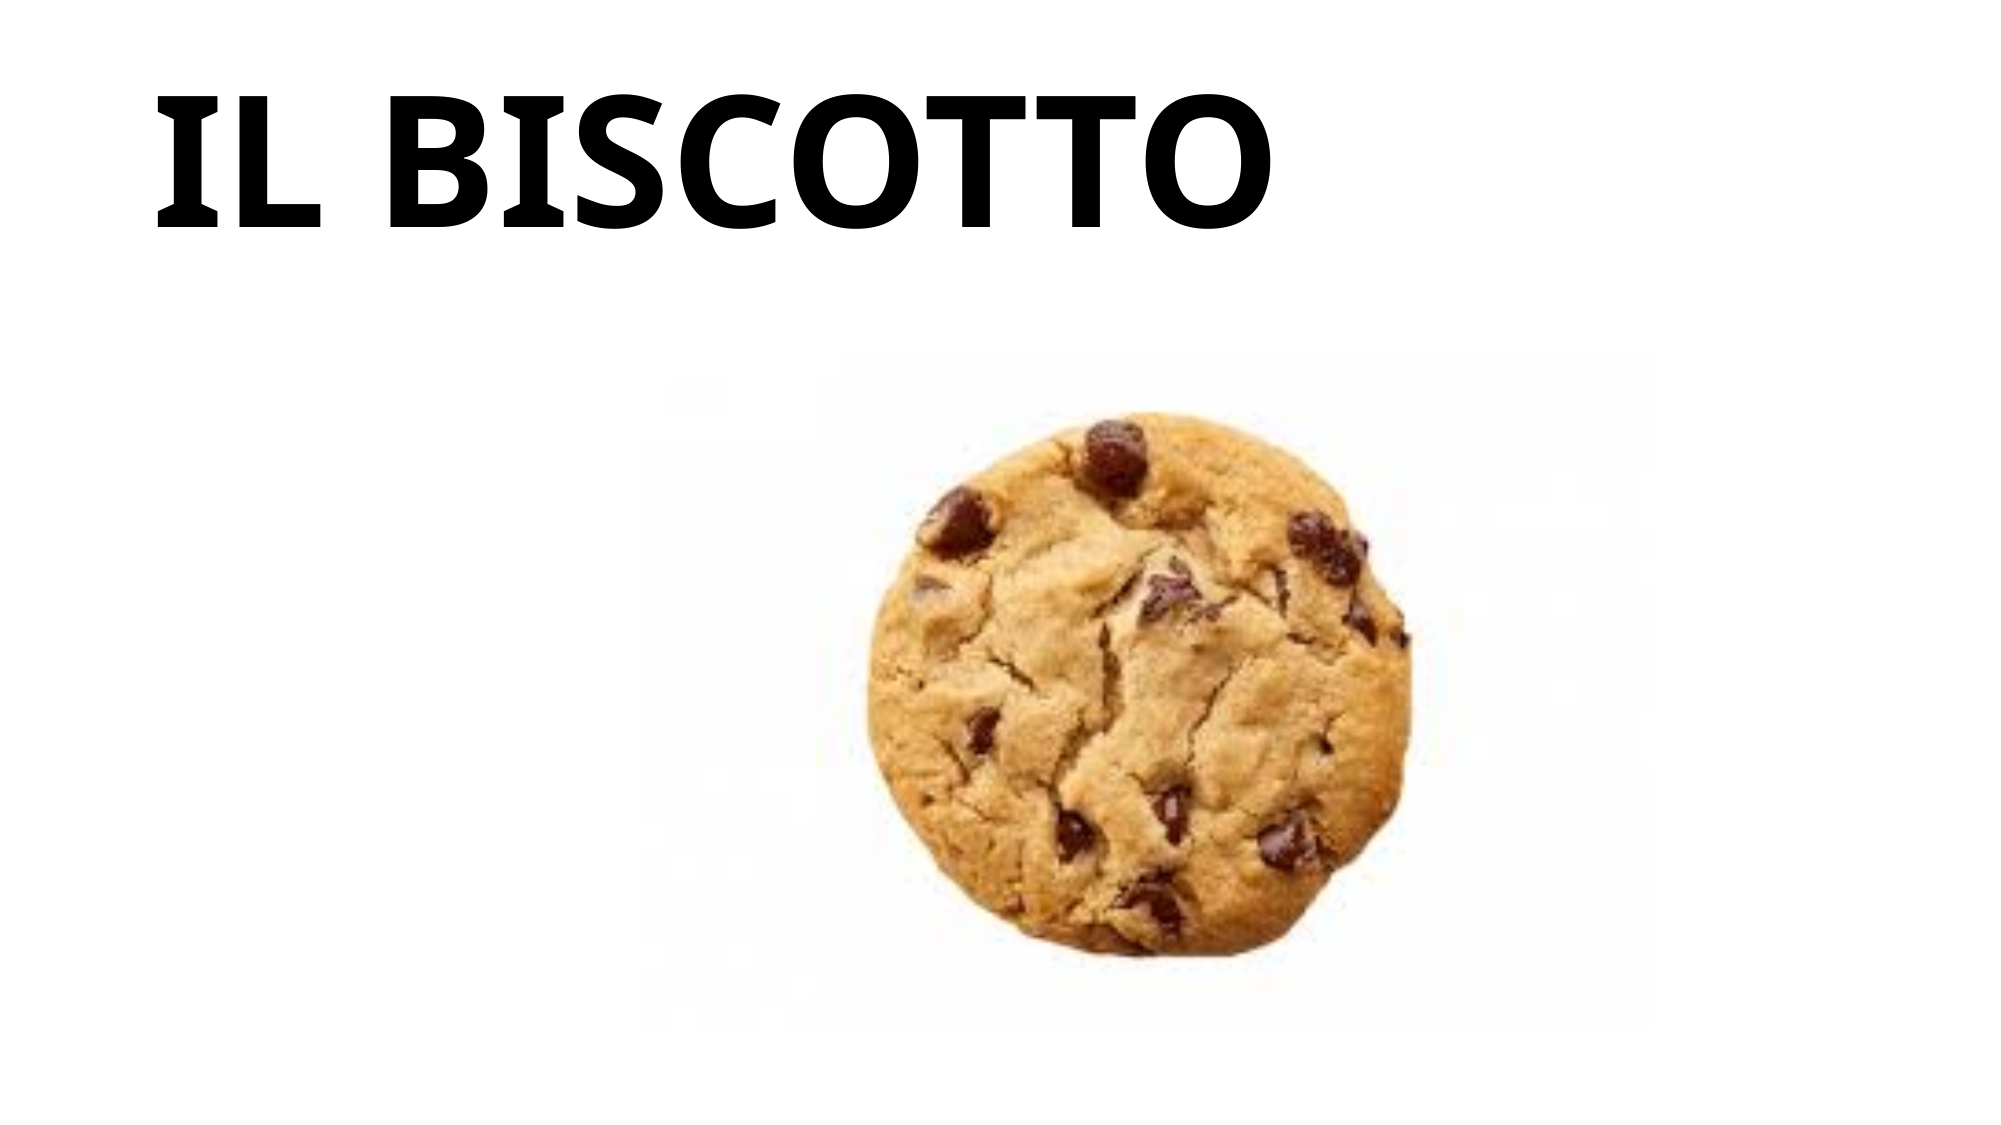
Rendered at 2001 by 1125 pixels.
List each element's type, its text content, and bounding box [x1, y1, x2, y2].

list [641, 355, 1652, 1029]
title IL BISCOTTO [137, 59, 1863, 278]
